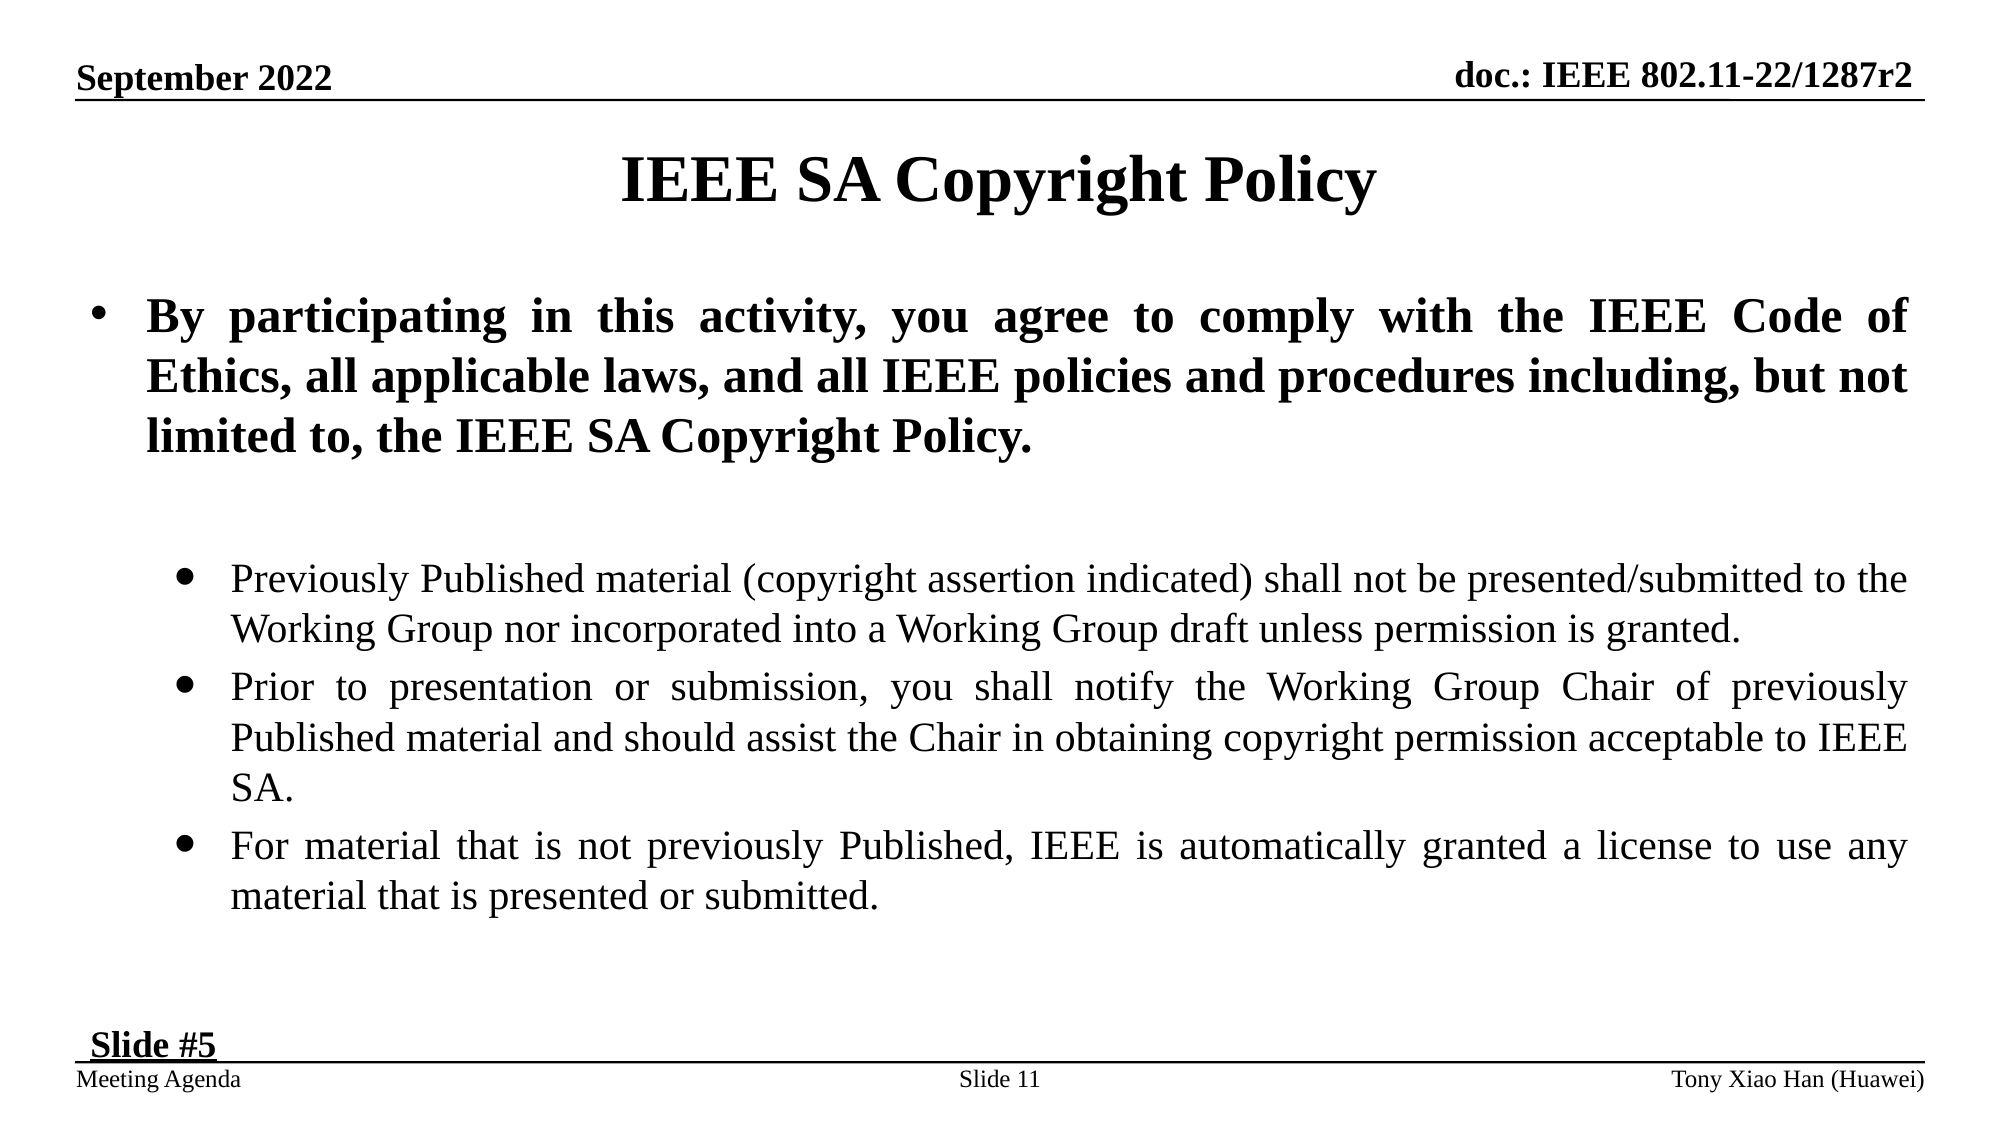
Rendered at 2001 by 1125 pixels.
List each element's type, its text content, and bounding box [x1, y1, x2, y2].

list By participating in this activity, you agree to comply with the IEEE Code of Ethics, all applicable laws, and all IEEE policies and procedures including, but not limited to, the IEEE SA Copyright Policy. Previously Published material (copyright assertion indicated) shall not be presented/submitted to the Working Group nor incorporated into a Working Group draft unless permission is granted. Prior to presentation or submission, you shall notify the Working Group Chair of previously Published material and should assist the Chair in obtaining copyright permission acceptable to IEEE SA. For material that is not previously Published, IEEE is automatically granted a license to use any material that is presented or submitted. [75, 275, 1925, 1038]
text_box IEEE SA Copyright Policy [362, 87, 1638, 263]
text_box Slide #5 [75, 1012, 232, 1073]
